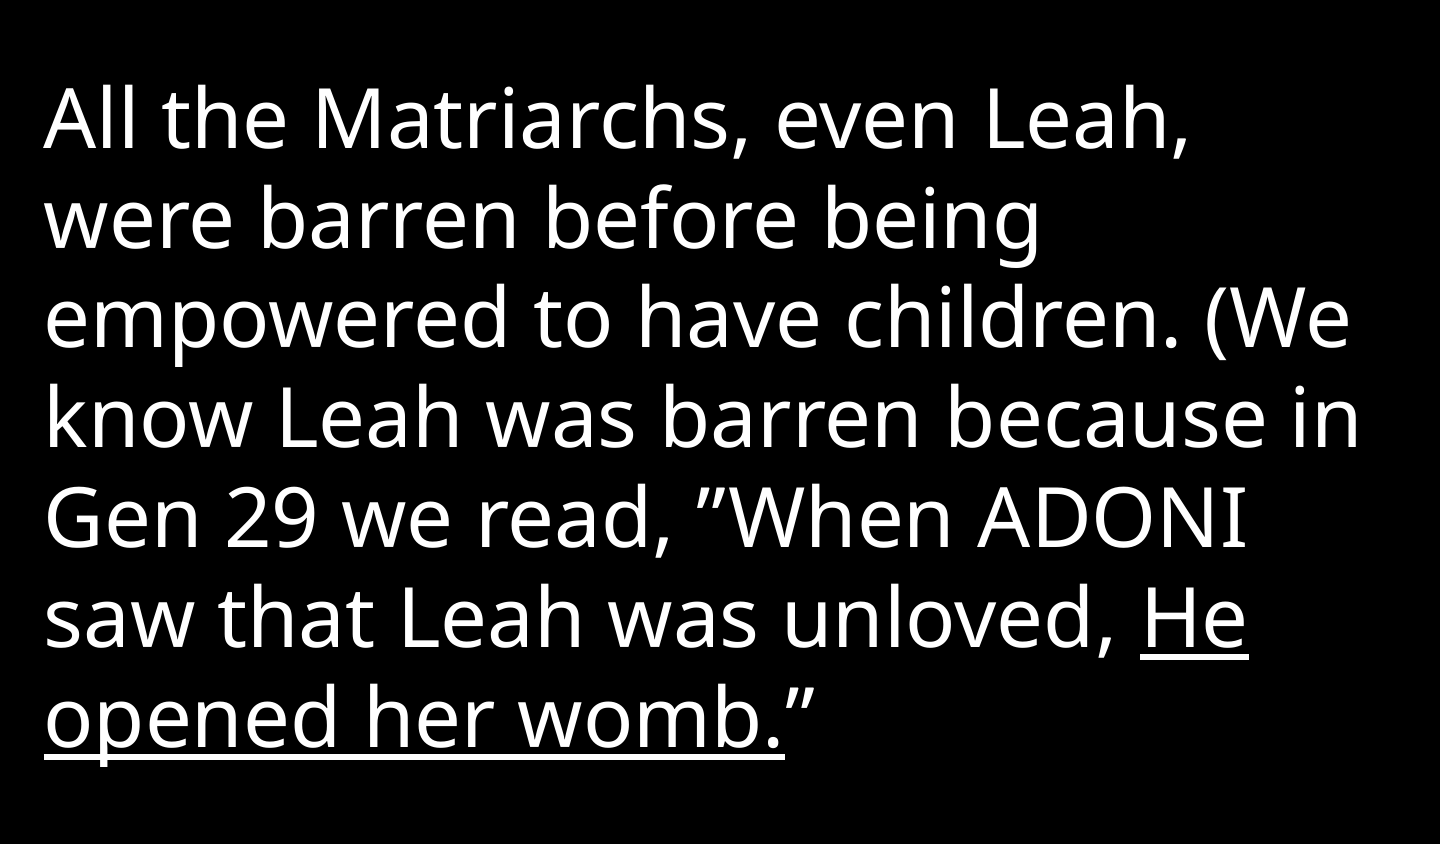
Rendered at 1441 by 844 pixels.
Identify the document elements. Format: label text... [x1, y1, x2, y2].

subtitle All the Matriarchs, even Leah, were barren before being empowered to have children. (We know Leah was barren because in Gen 29 we read, ”When Adoni saw that Leah was unloved, He opened her womb.” [32, 59, 1408, 844]
